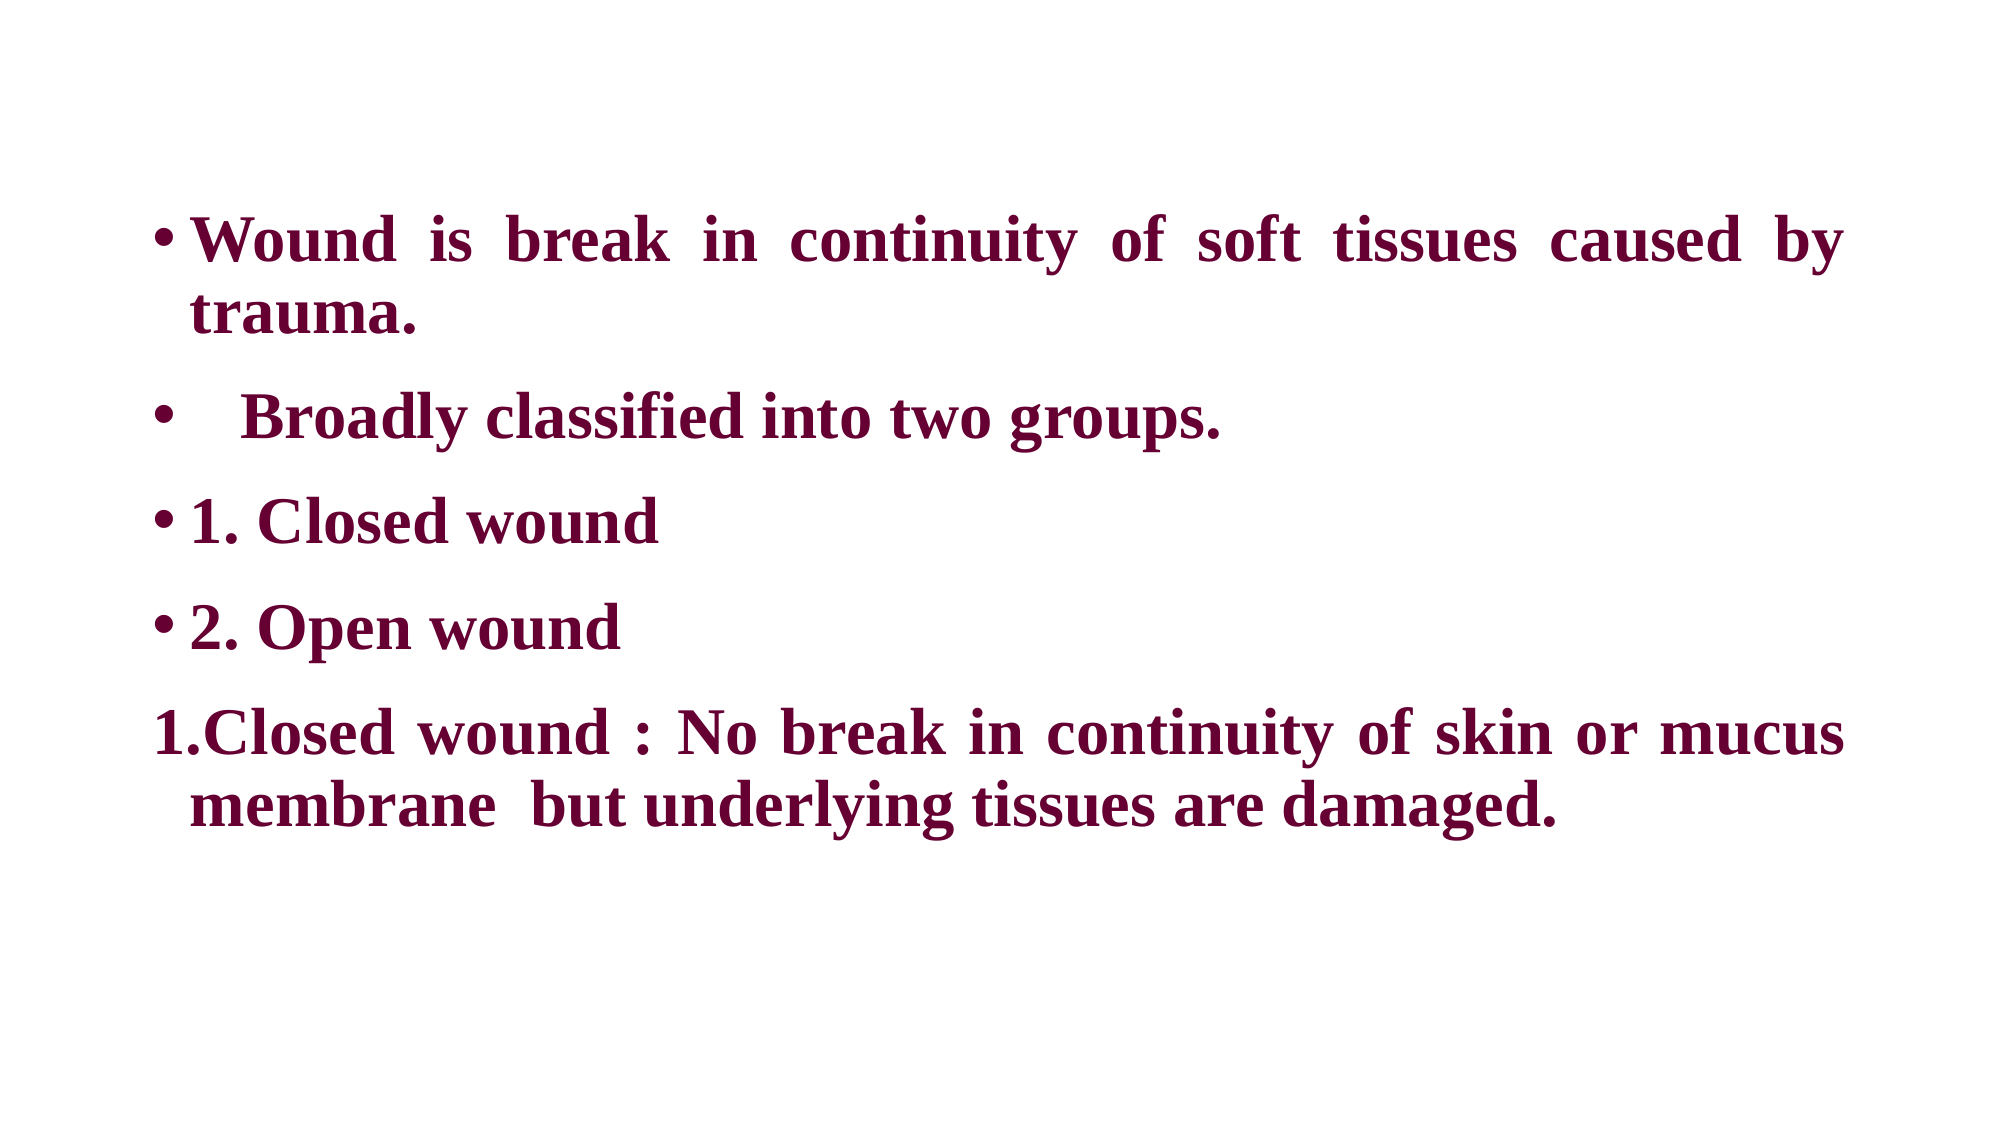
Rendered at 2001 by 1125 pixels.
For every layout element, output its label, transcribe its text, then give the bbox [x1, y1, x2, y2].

list Wound is break in continuity of soft tissues caused by trauma. Broadly classified into two groups. 1. Closed wound 2. Open wound Closed wound : No break in continuity of skin or mucus membrane but underlying tissues are damaged. [137, 196, 1863, 1014]
